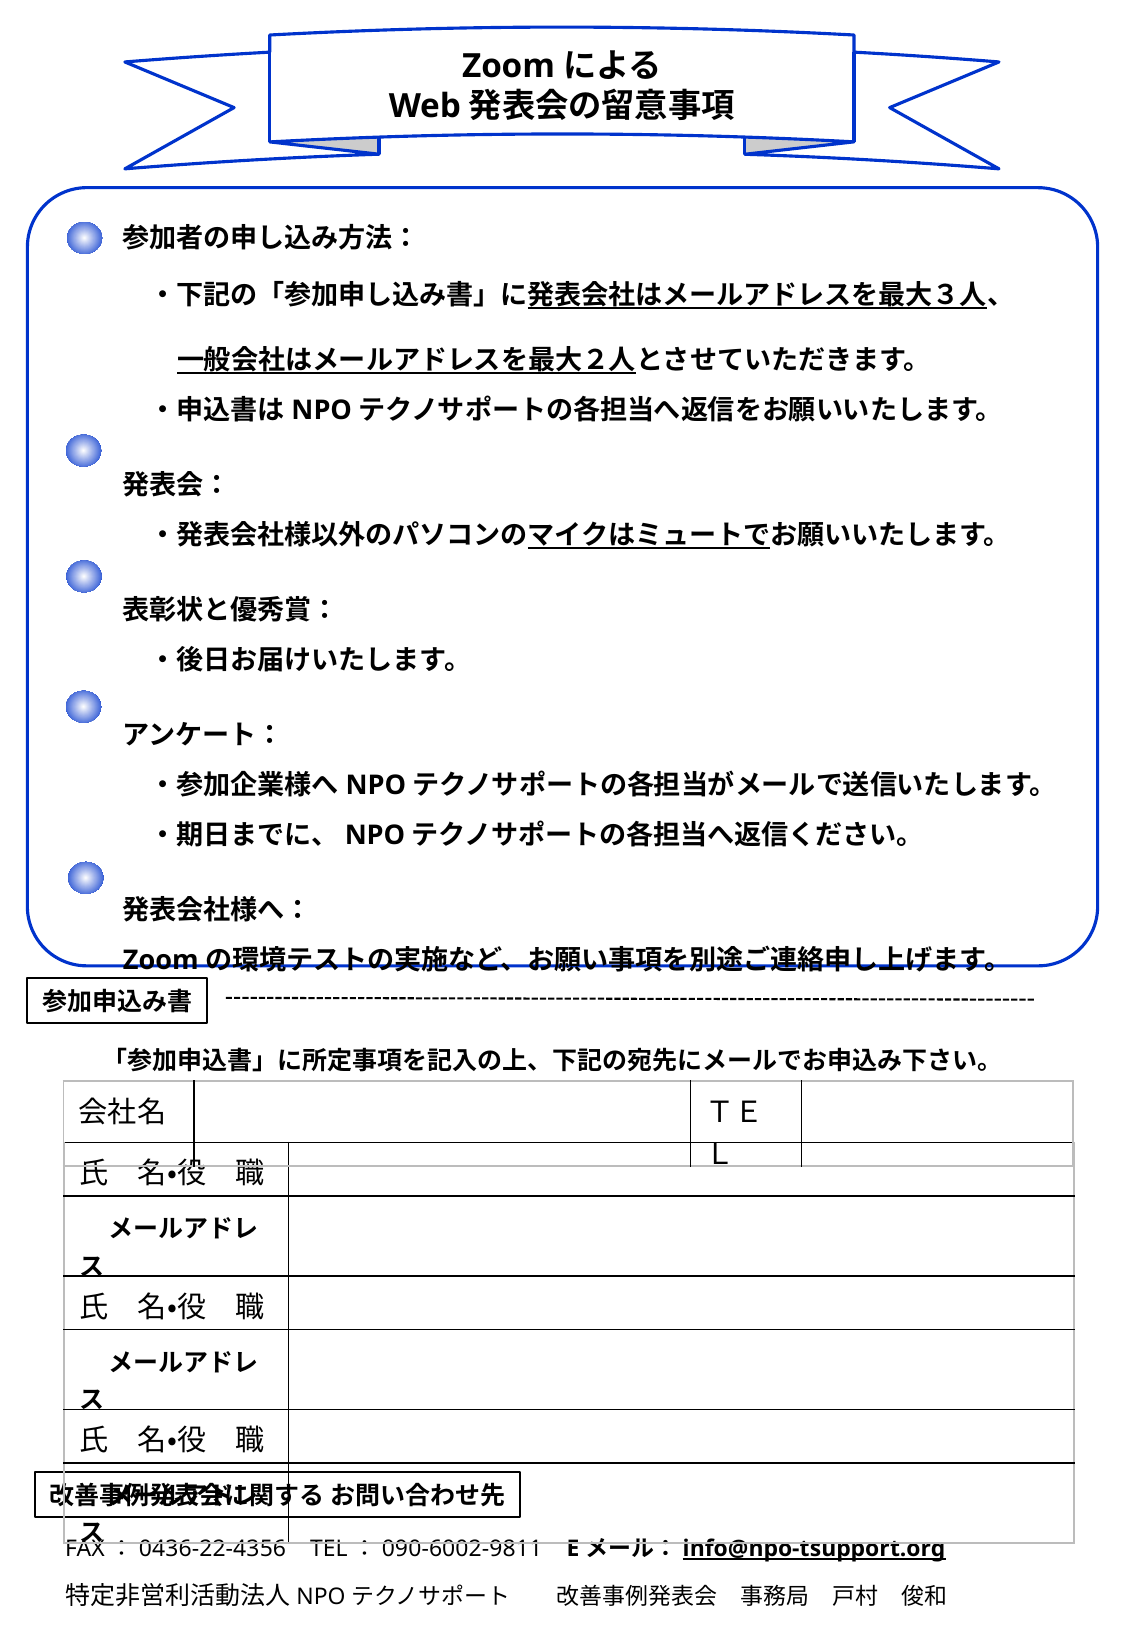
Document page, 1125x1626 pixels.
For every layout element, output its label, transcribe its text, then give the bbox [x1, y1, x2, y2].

table_cell [289, 1167, 1073, 1195]
table_header [195, 1082, 690, 1165]
table_header [802, 1082, 1072, 1165]
table_cell メールアドレス [65, 1330, 288, 1409]
table_cell [289, 1410, 1073, 1462]
text_box 改善事例発表会に関する お問い合わせ先 [34, 1472, 63, 1517]
table_cell 氏 名・役 職 [65, 1167, 288, 1195]
table_cell [289, 1277, 1073, 1329]
table_cell [289, 1197, 1073, 1275]
table_cell 氏 名・役 職 [65, 1277, 288, 1329]
table_header ＴＥＬ [691, 1082, 801, 1165]
text_box Zoomによる Web発表会の留意事項 [122, 24, 1002, 171]
table_cell 氏 名・役 職 [65, 1410, 288, 1462]
table_cell メールアドレス [65, 1464, 288, 1542]
text_box FAX：0436-22-4356 TEL：090-6002-9811 Eメール：info@npo-tsupport.org 特定非営利活動法人NPOテクノサポート 改善事例発表会 事務局 戸村 俊和 [50, 1510, 1106, 1618]
table_header 会社名 [64, 1082, 193, 1165]
table_cell [289, 1464, 1073, 1542]
table_cell メールアドレス [65, 1197, 288, 1275]
text_box 参加申込み書 [27, 977, 208, 1023]
text_box 「参加申込書」に所定事項を記入の上、下記の宛先にメールでお申込み下さい。 [87, 1037, 1018, 1080]
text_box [68, 195, 1059, 958]
text_box [25, 185, 1100, 966]
table_cell [289, 1330, 1073, 1409]
